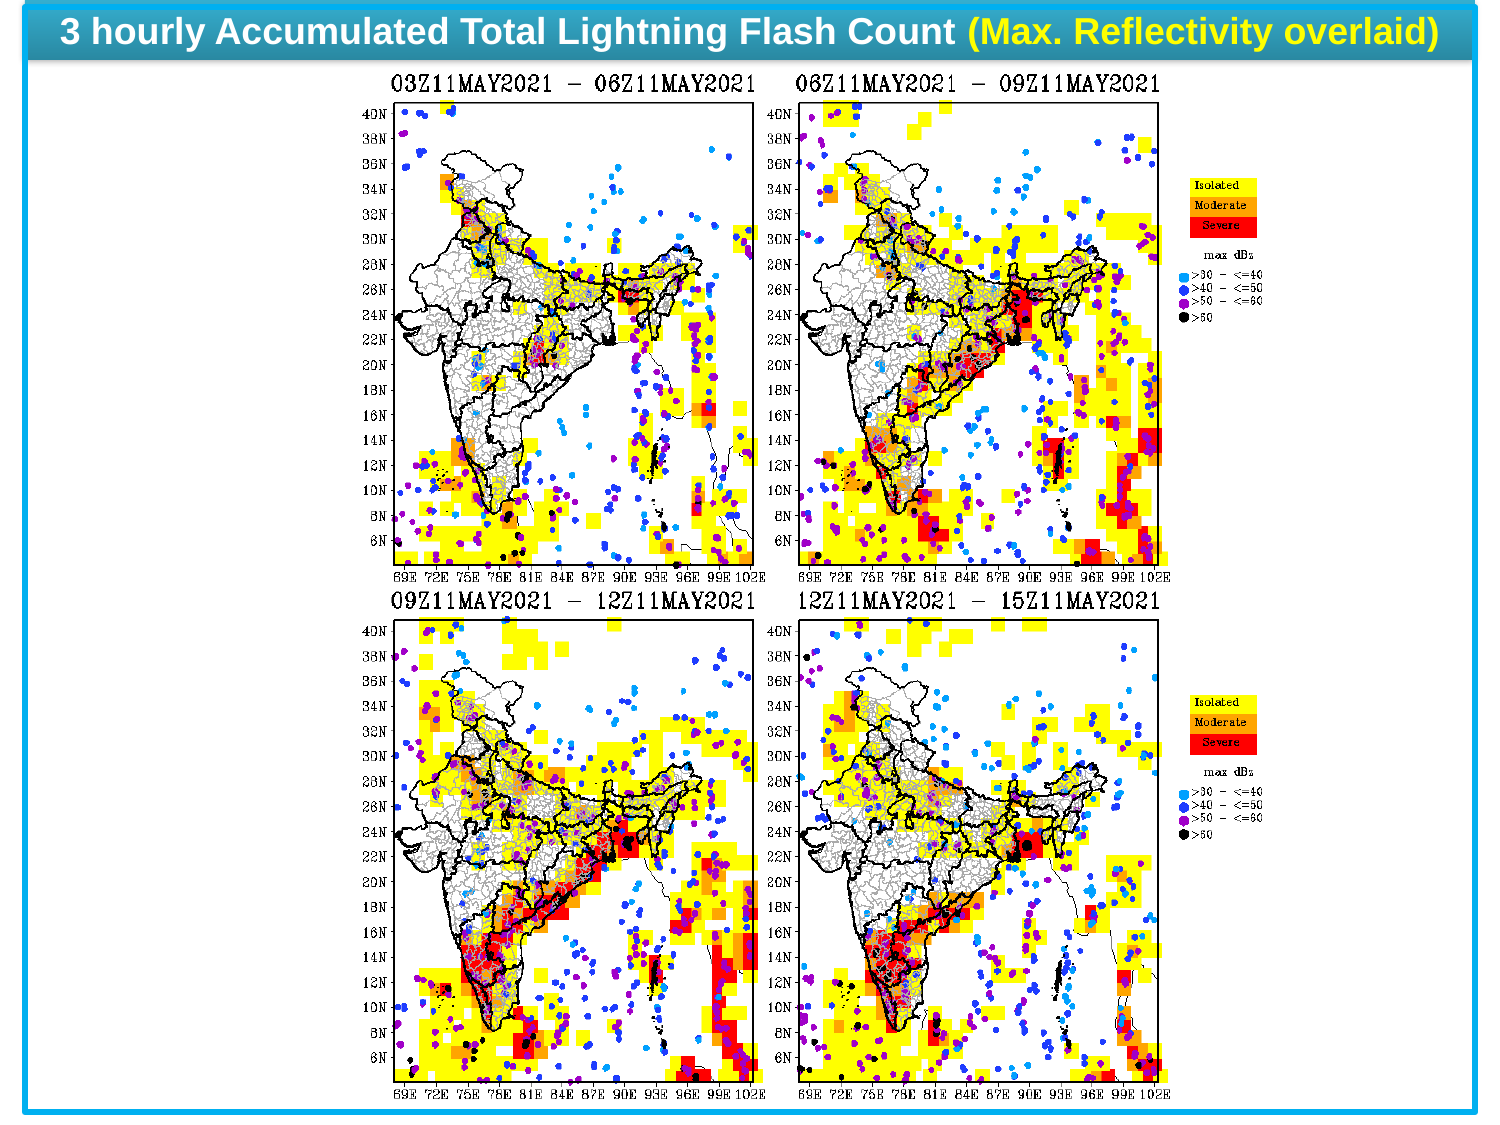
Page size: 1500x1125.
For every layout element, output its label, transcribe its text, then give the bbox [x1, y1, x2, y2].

text_box [23, 5, 1477, 1114]
picture [362, 74, 1262, 1100]
text_box 3 hourly Accumulated Total Lightning Flash Count (Max. Reflectivity overlaid) [24, 0, 1475, 5]
